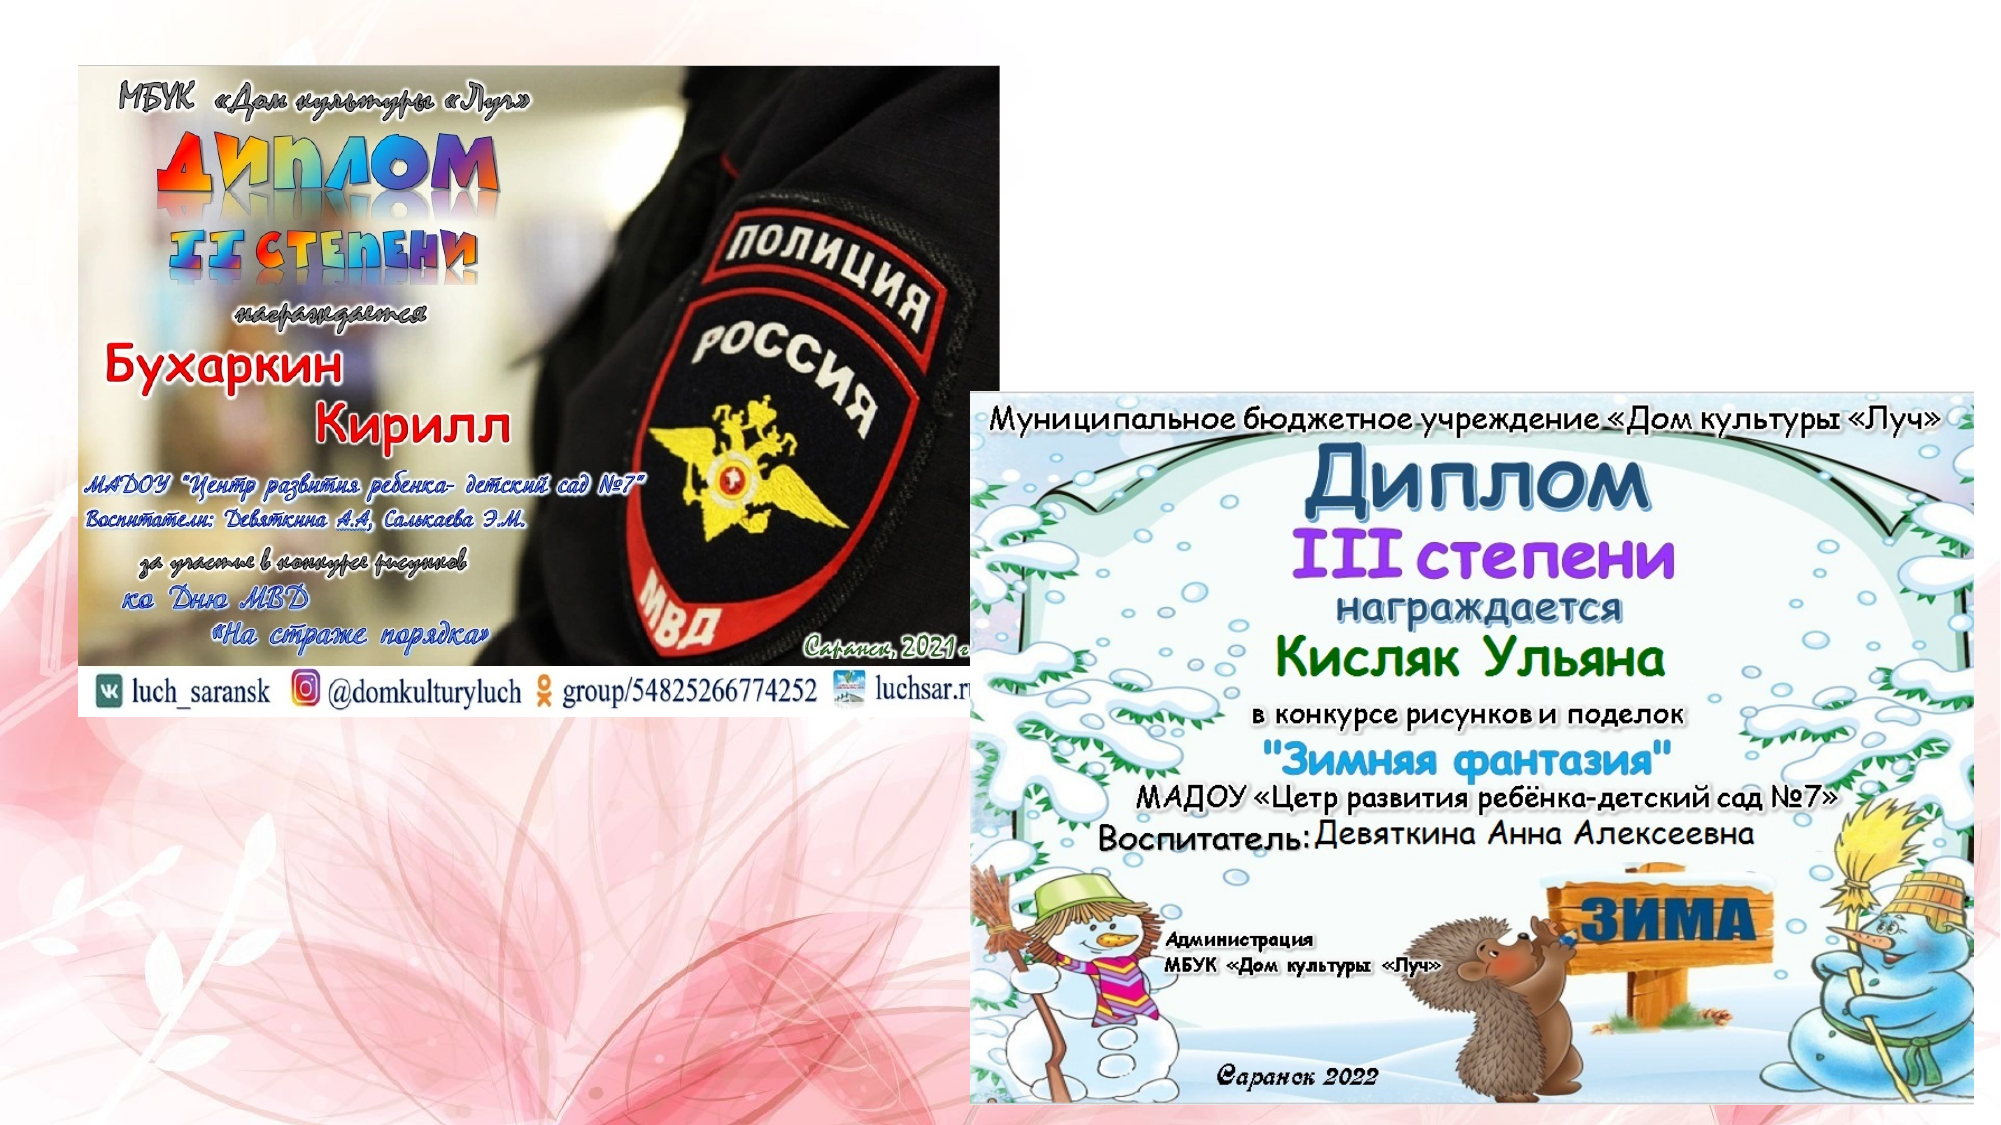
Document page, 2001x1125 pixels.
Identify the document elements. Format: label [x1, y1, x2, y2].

picture [0, 0, 2001, 1125]
list [970, 391, 1974, 1105]
